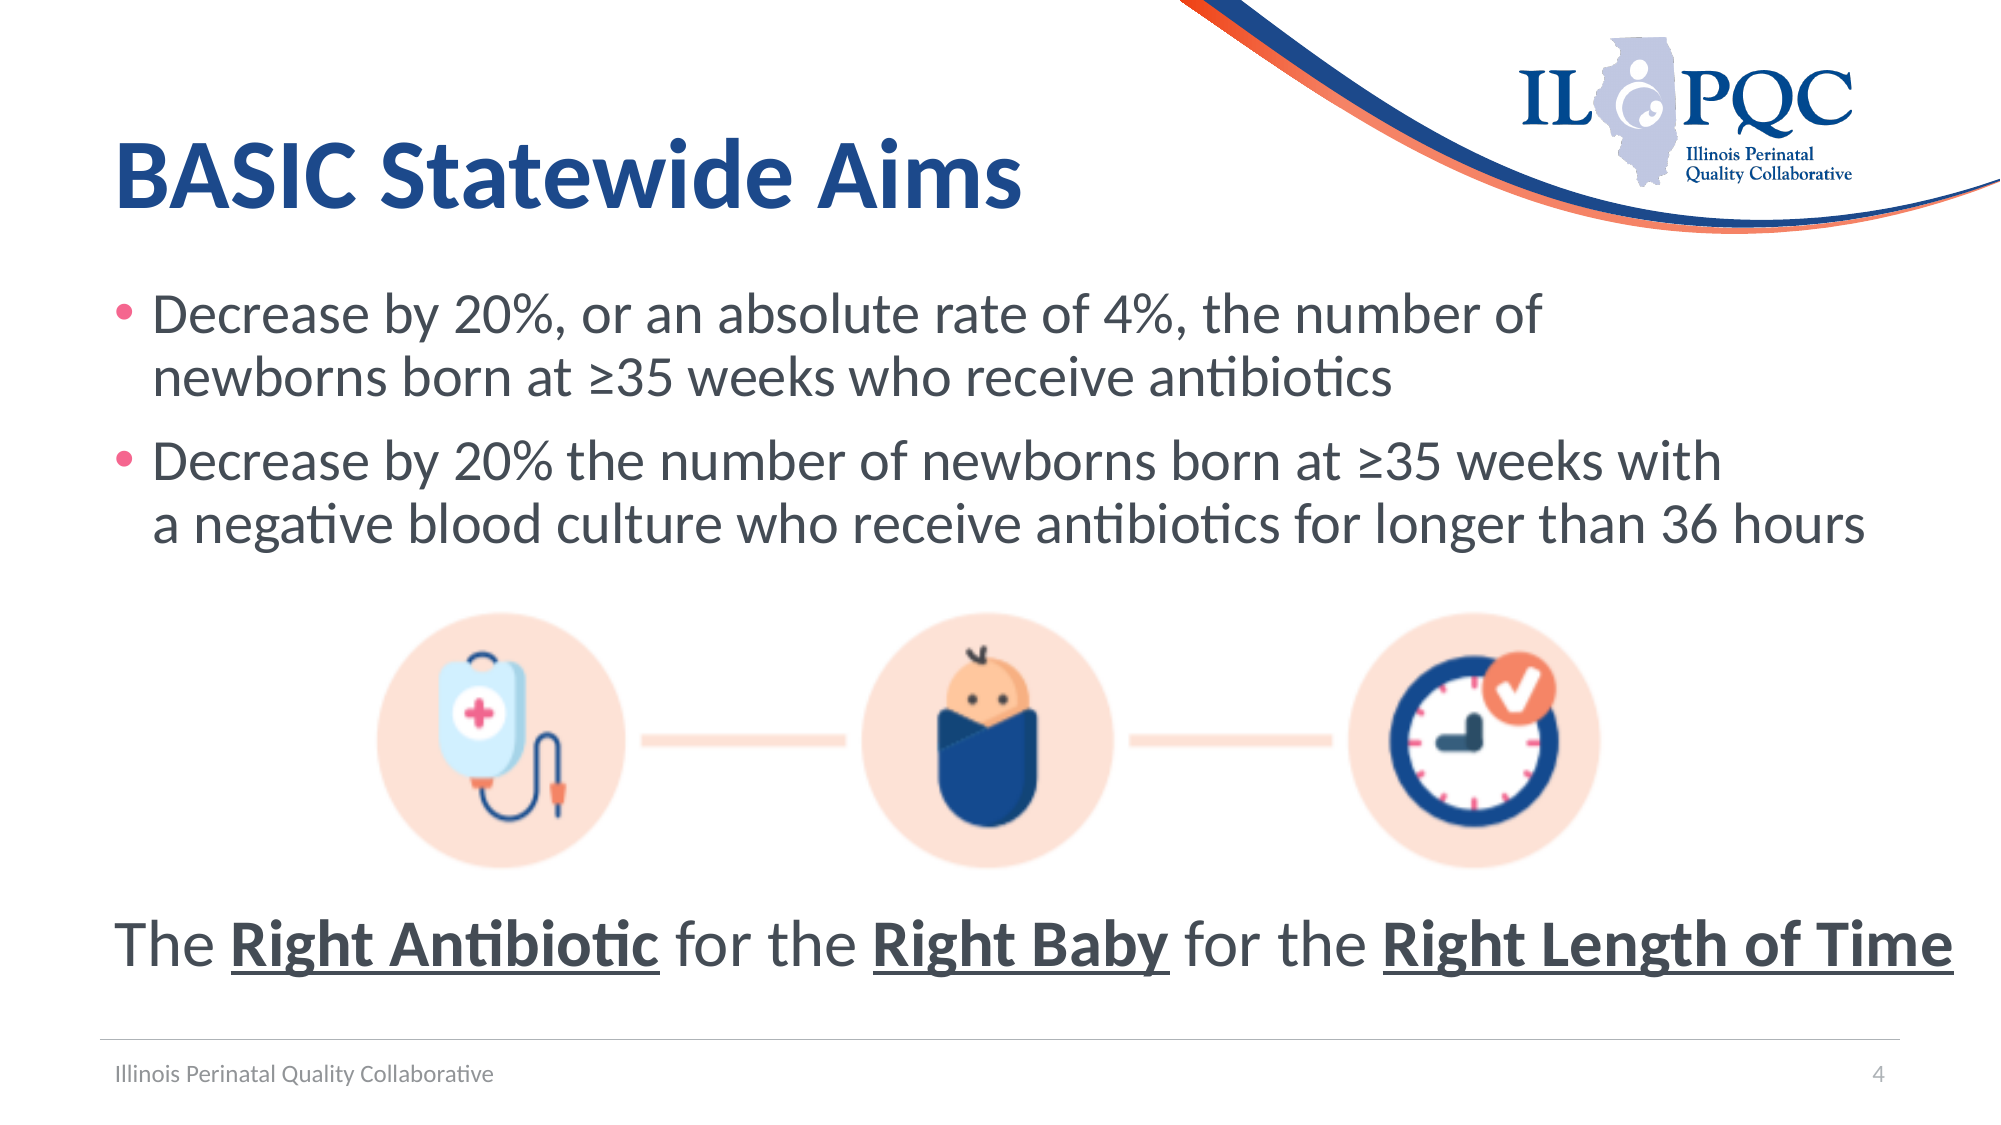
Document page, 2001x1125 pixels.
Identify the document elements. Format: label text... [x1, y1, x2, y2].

picture [359, 573, 1642, 893]
picture [1519, 37, 1852, 59]
text_box Decrease by 20%, or an absolute rate of 4%, the number of newborns born at ≥35 weeks who receive antibiotics Decrease by 20% the number of newborns born at ≥35 weeks with a negative blood culture who receive antibiotics for longer than 36 hours [99, 275, 1900, 550]
title BASIC Statewide Aims [99, 59, 1900, 275]
footer Illinois Perinatal Quality Collaborative [99, 1042, 775, 1103]
text_box The Right Antibiotic for the Right Baby for the Right Length of Time [99, 892, 1982, 987]
slide_number 4 [1449, 1042, 1900, 1103]
